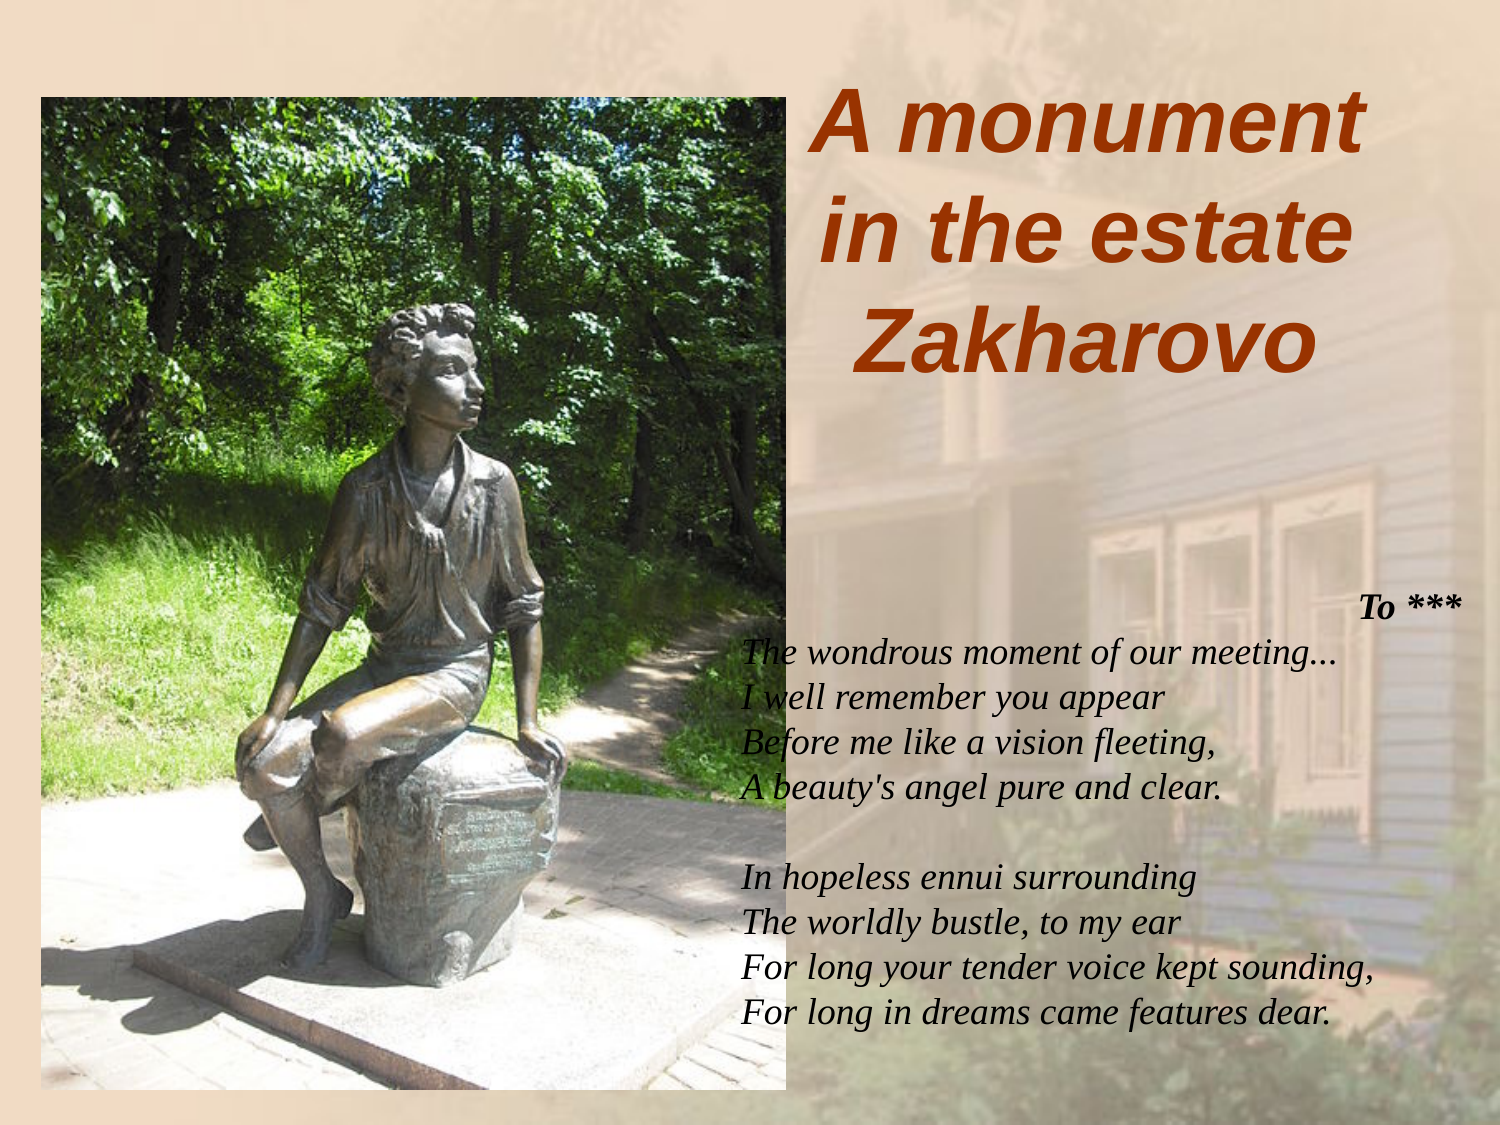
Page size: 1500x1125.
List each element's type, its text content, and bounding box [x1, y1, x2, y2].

picture [0, 0, 1500, 1125]
title A monument in the estate Zakharovo [749, 89, 1426, 362]
text_box To *** The wondrous moment of our meeting... I well remember you appear Before me like a vision fleeting, A beauty's angel pure and clear. In hopeless ennui surrounding The worldly bustle, to my ear For long your tender voice kept sounding, For long in dreams came features dear. [791, 574, 1477, 1039]
